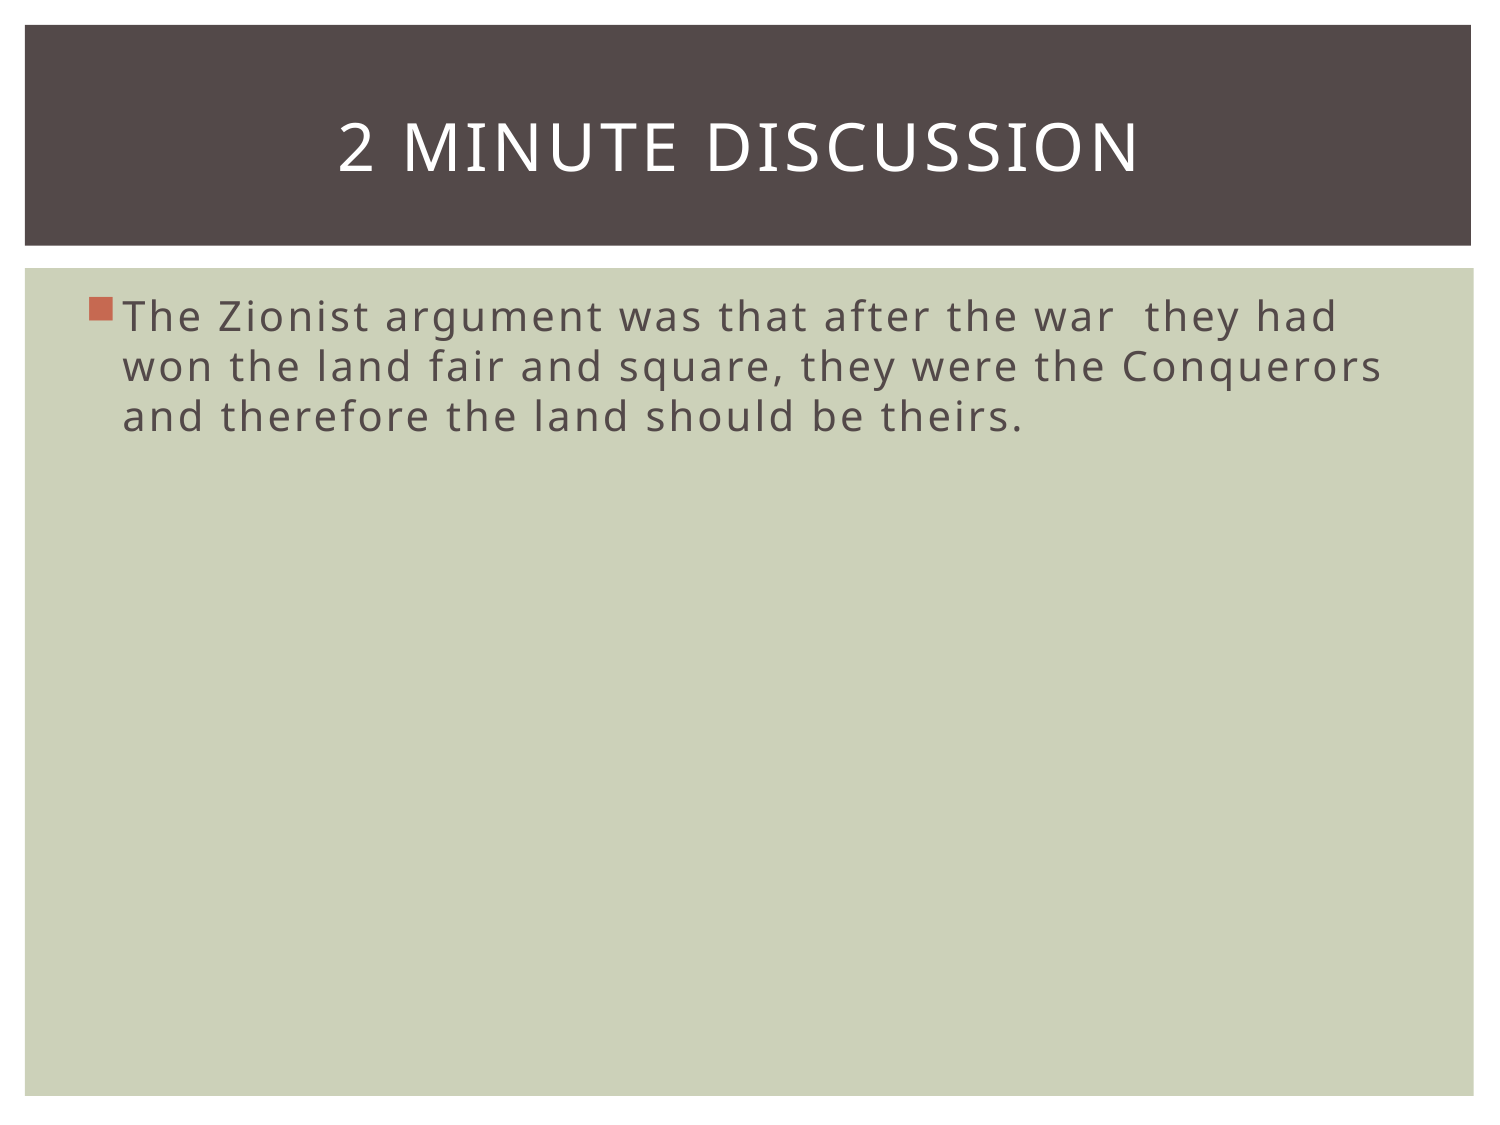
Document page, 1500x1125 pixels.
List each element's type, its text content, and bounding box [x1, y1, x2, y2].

title 2 minute Discussion [62, 58, 1438, 232]
list The Zionist argument was that after the war they had won the land fair and square, they were the Conquerors and therefore the land should be theirs. [62, 281, 1442, 1005]
